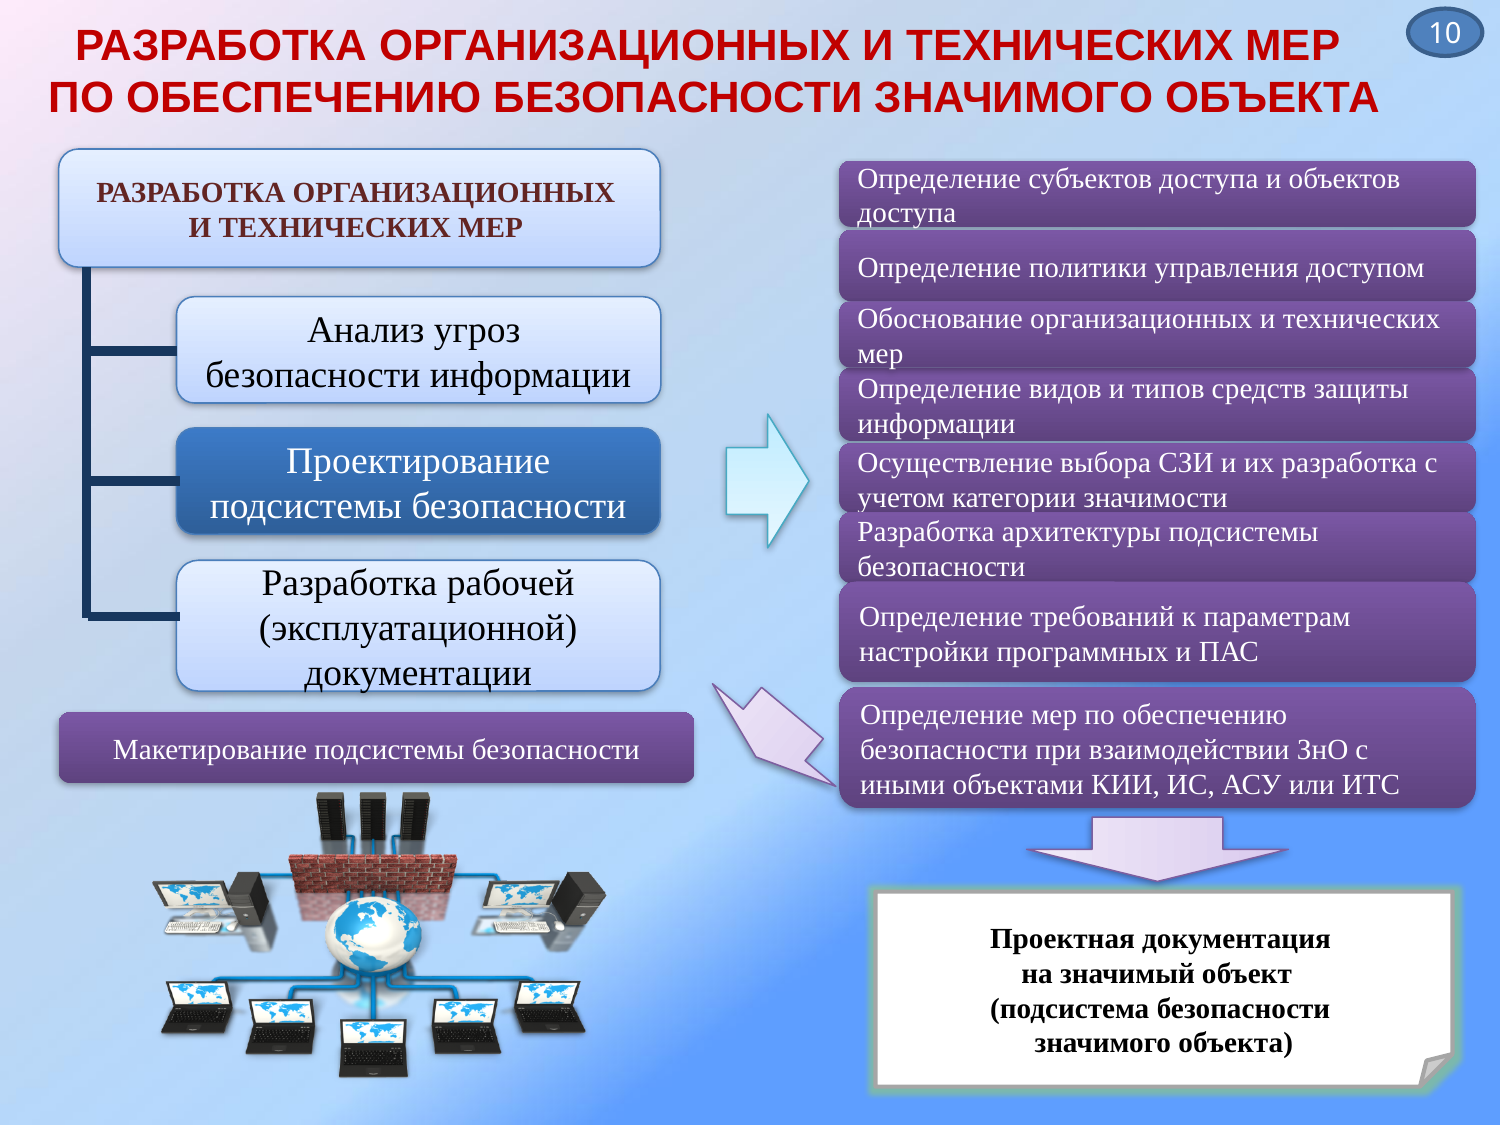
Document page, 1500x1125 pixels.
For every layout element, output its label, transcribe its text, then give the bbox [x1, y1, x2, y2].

text_box Макетирование подсистемы безопасности [58, 712, 695, 784]
text_box Определение мер по обеспечению безопасности при взаимодействии ЗнО с иными объектами КИИ, ИС, АСУ или ИТС [839, 686, 1476, 809]
text_box [1025, 816, 1290, 883]
text_box Анализ угроз безопасности информации [175, 295, 662, 404]
text_box 10 [1405, 6, 1485, 59]
text_box Проектирование подсистемы безопасности [175, 427, 662, 536]
text_box Определение видов и типов средств защиты информации [839, 373, 1476, 442]
text_box РАЗРАБОТКА ОРГАНИЗАЦИОННЫХ И ТЕХНИЧЕСКИХ МЕР [57, 148, 662, 268]
text_box Проектная документация на значимый объект (подсистема безопасности значимого объекта) [873, 889, 1455, 1089]
text_box [725, 413, 810, 549]
text_box Определение политики управления доступом [839, 229, 1476, 301]
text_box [85, 776, 661, 1087]
picture [0, 0, 1500, 1125]
text_box Осуществление выбора СЗИ и их разработка с учетом категории значимости [839, 443, 1476, 512]
text_box Обоснование организационных и технических мер [839, 301, 1476, 368]
text_box [711, 683, 837, 788]
title РАЗРАБОТКА ОРГАНИЗАЦИОННЫХ И ТЕХНИЧЕСКИХ МЕР ПО ОБЕСПЕЧЕНИЮ БЕЗОПАСНОСТИ ЗНАЧИМОГО ОБЪЕКТА [29, 32, 1400, 57]
text_box Разработка архитектуры подсистемы безопасности [839, 512, 1476, 582]
text_box Определение субъектов доступа и объектов доступа [839, 160, 1476, 227]
text_box Определение требований к параметрам настройки программных и ПАС [839, 581, 1476, 683]
text_box Разработка рабочей (эксплуатационной) документации [175, 559, 662, 692]
